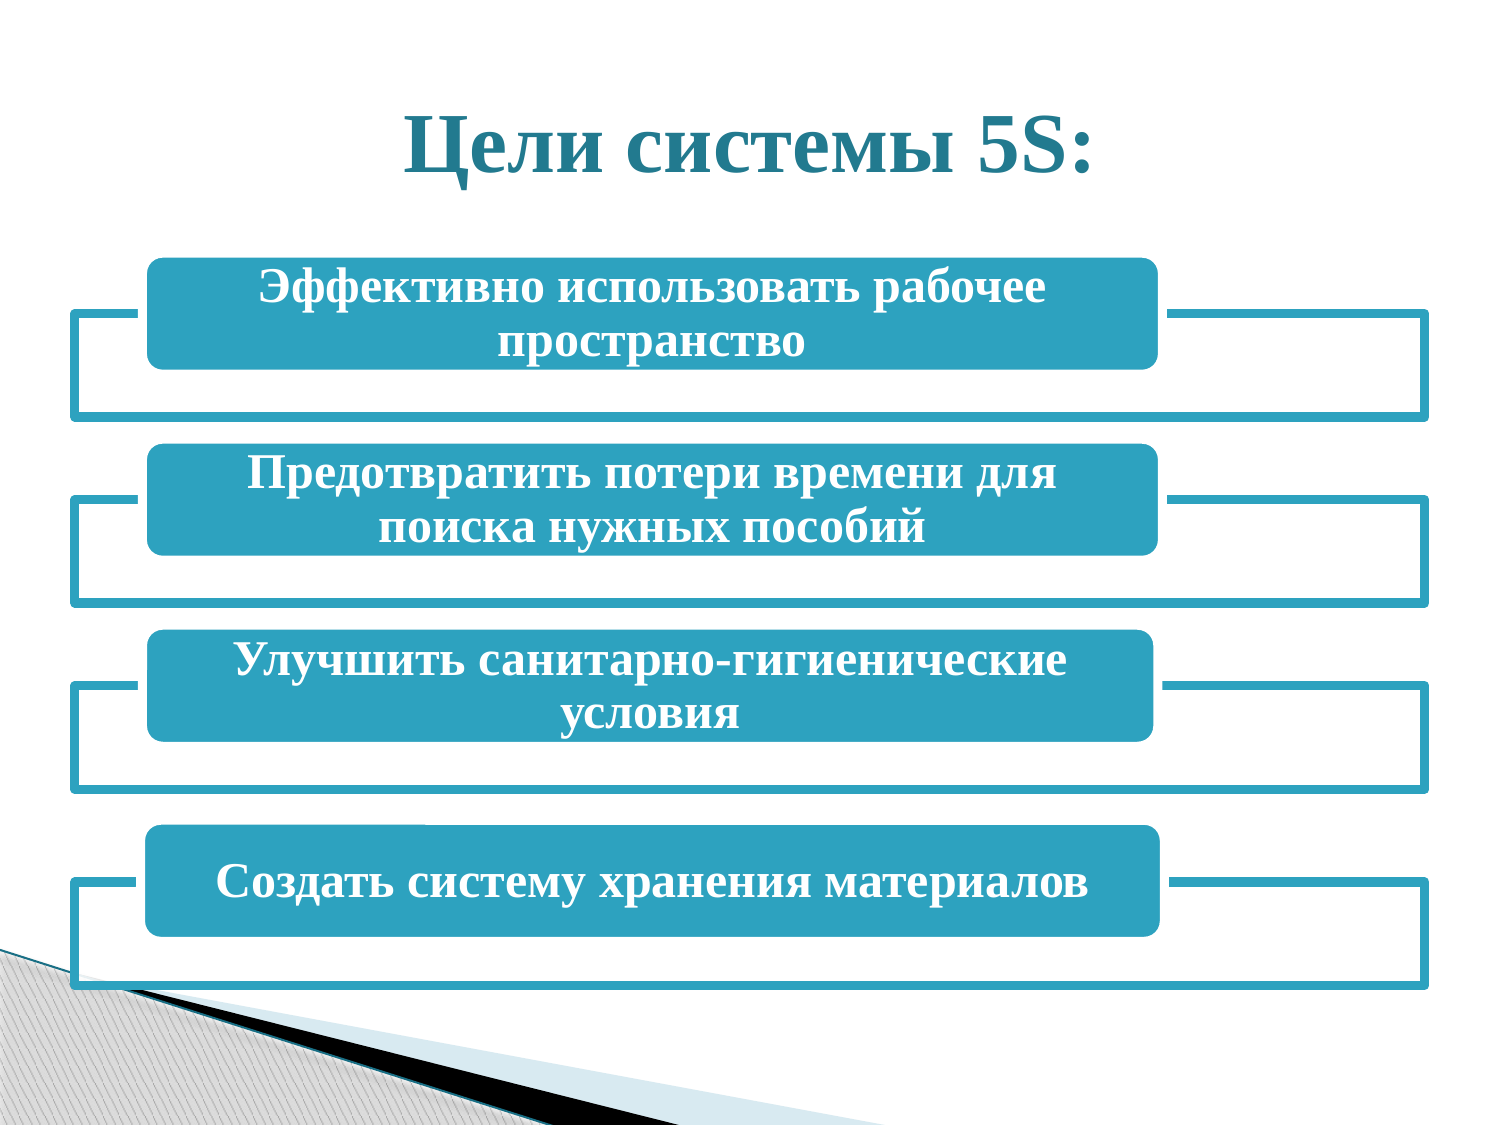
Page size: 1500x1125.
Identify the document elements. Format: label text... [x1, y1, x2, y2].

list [74, 242, 1426, 986]
title Цели системы 5S: [75, 45, 1425, 233]
